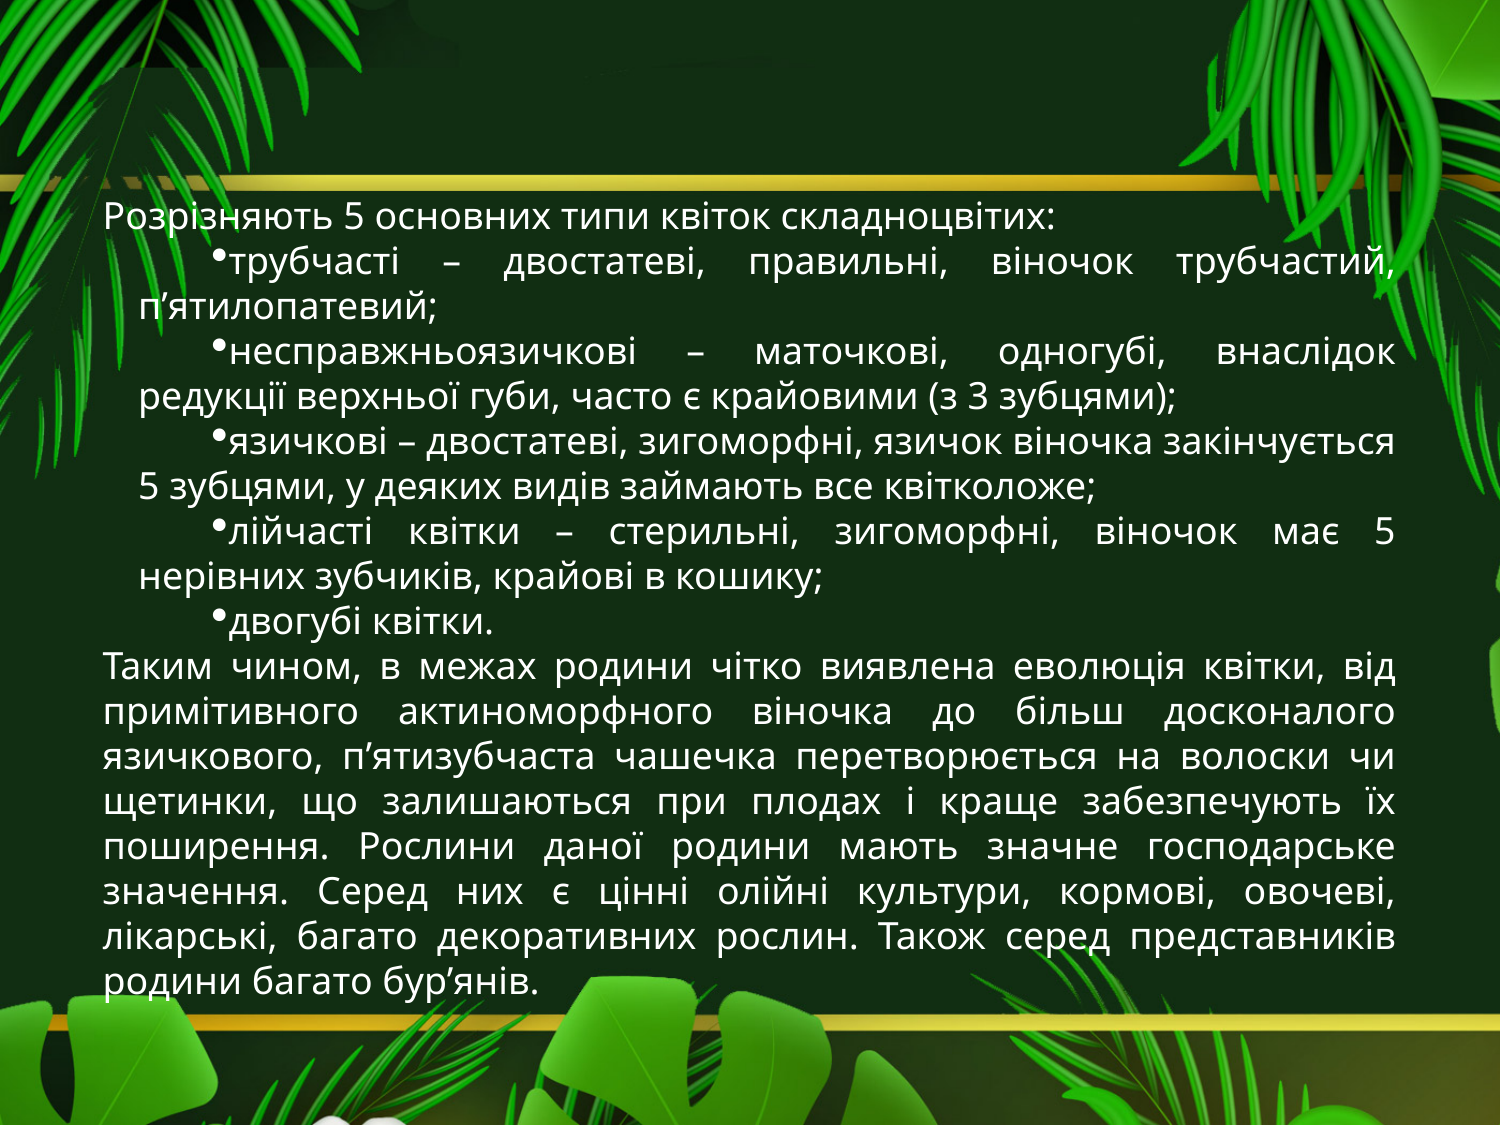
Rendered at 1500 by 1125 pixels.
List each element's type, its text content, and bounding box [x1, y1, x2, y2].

text_box Розрізняють 5 основних типи квіток складноцвітих: трубчасті – двостатеві, правильні, віночок трубчастий, п’ятилопатевий; несправжньоязичкові – маточкові, одногубі, внаслідок редукції верхньої губи, часто є крайовими (з 3 зубцями); язичкові – двостатеві, зигоморфні, язичок віночка закінчується 5 зубцями, у деяких видів займають все квітколоже; лійчасті квітки – стерильні, зигоморфні, віночок має 5 нерівних зубчиків, крайові в кошику; двогубі квітки. Таким чином, в межах родини чітко виявлена еволюція квітки, від примітивного актиноморфного віночка до більш досконалого язичкового, п’ятизубчаста чашечка перетворюється на волоски чи щетинки, що залишаються при плодах і краще забезпечують їх поширення. Рослини даної родини мають значне господарське значення. Серед них є цінні олійні культури, кормові, овочеві, лікарські, багато декоративних рослин. Також серед представників родини багато бур’янів. [87, 184, 1412, 1010]
picture [0, 0, 1500, 1125]
